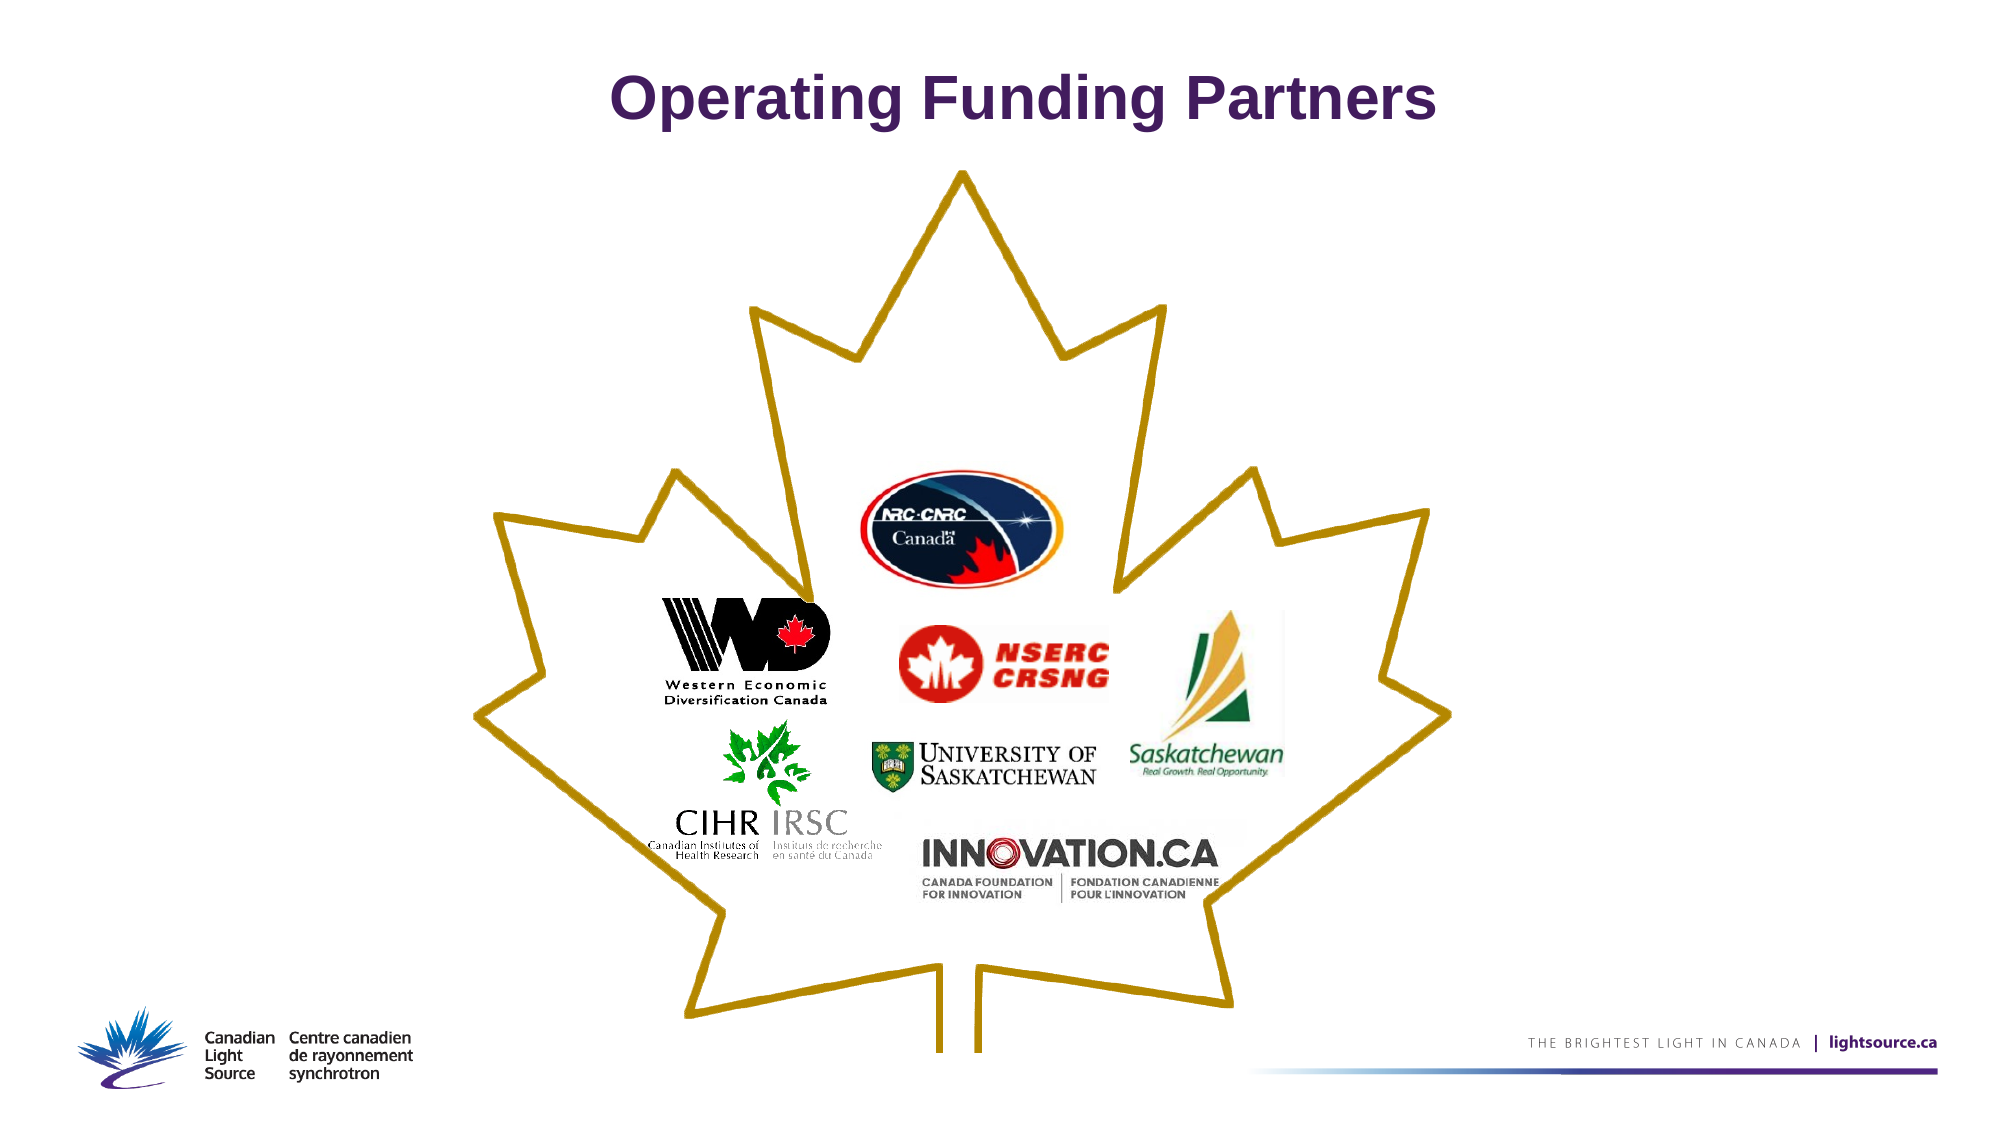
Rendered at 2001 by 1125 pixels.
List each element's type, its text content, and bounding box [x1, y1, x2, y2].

text_box Operating Funding Partners [349, 49, 1700, 187]
picture [453, 145, 1959, 1092]
picture [77, 1006, 413, 1089]
